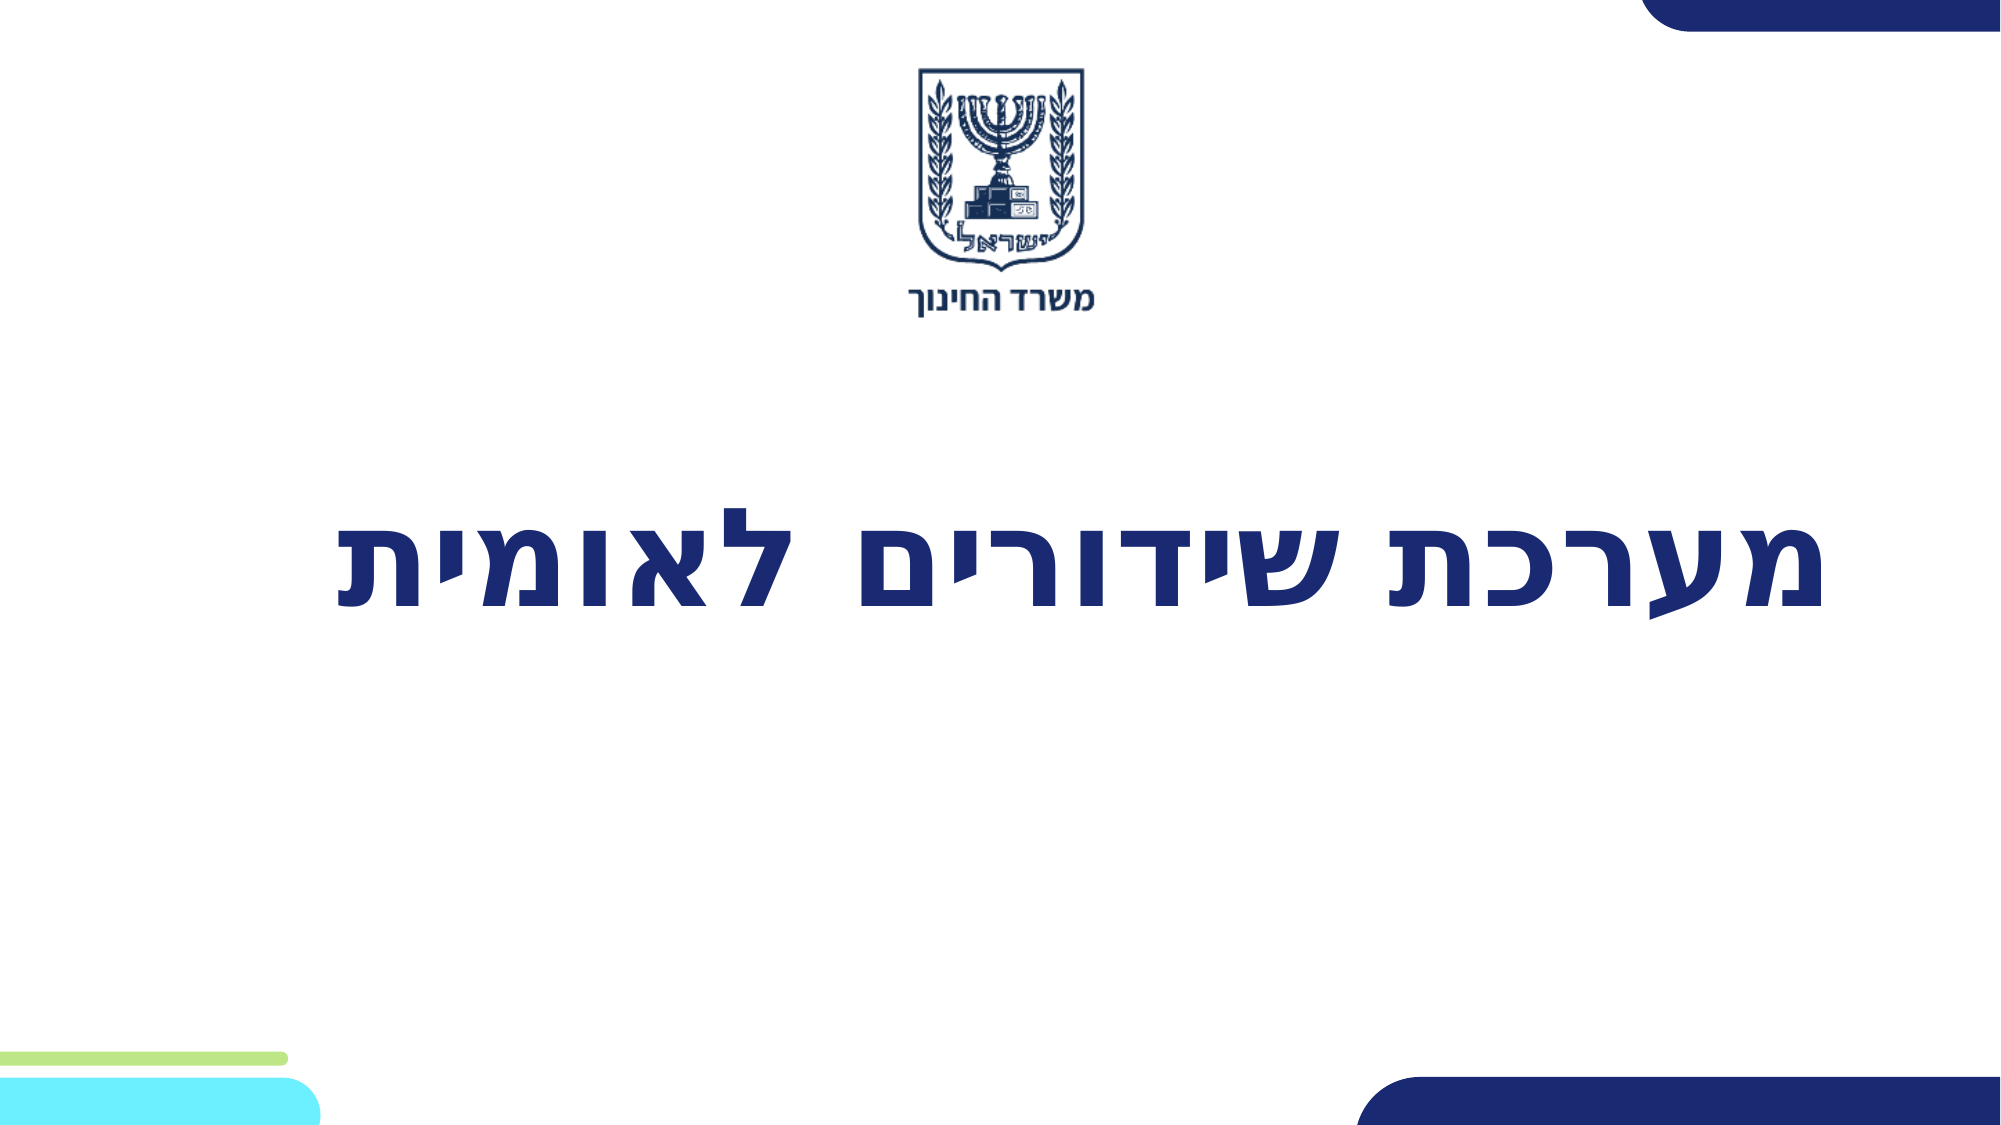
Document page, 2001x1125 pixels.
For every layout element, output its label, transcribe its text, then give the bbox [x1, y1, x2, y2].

title מערכת שידורים לאומית [150, 441, 1850, 683]
picture [893, 60, 1107, 323]
